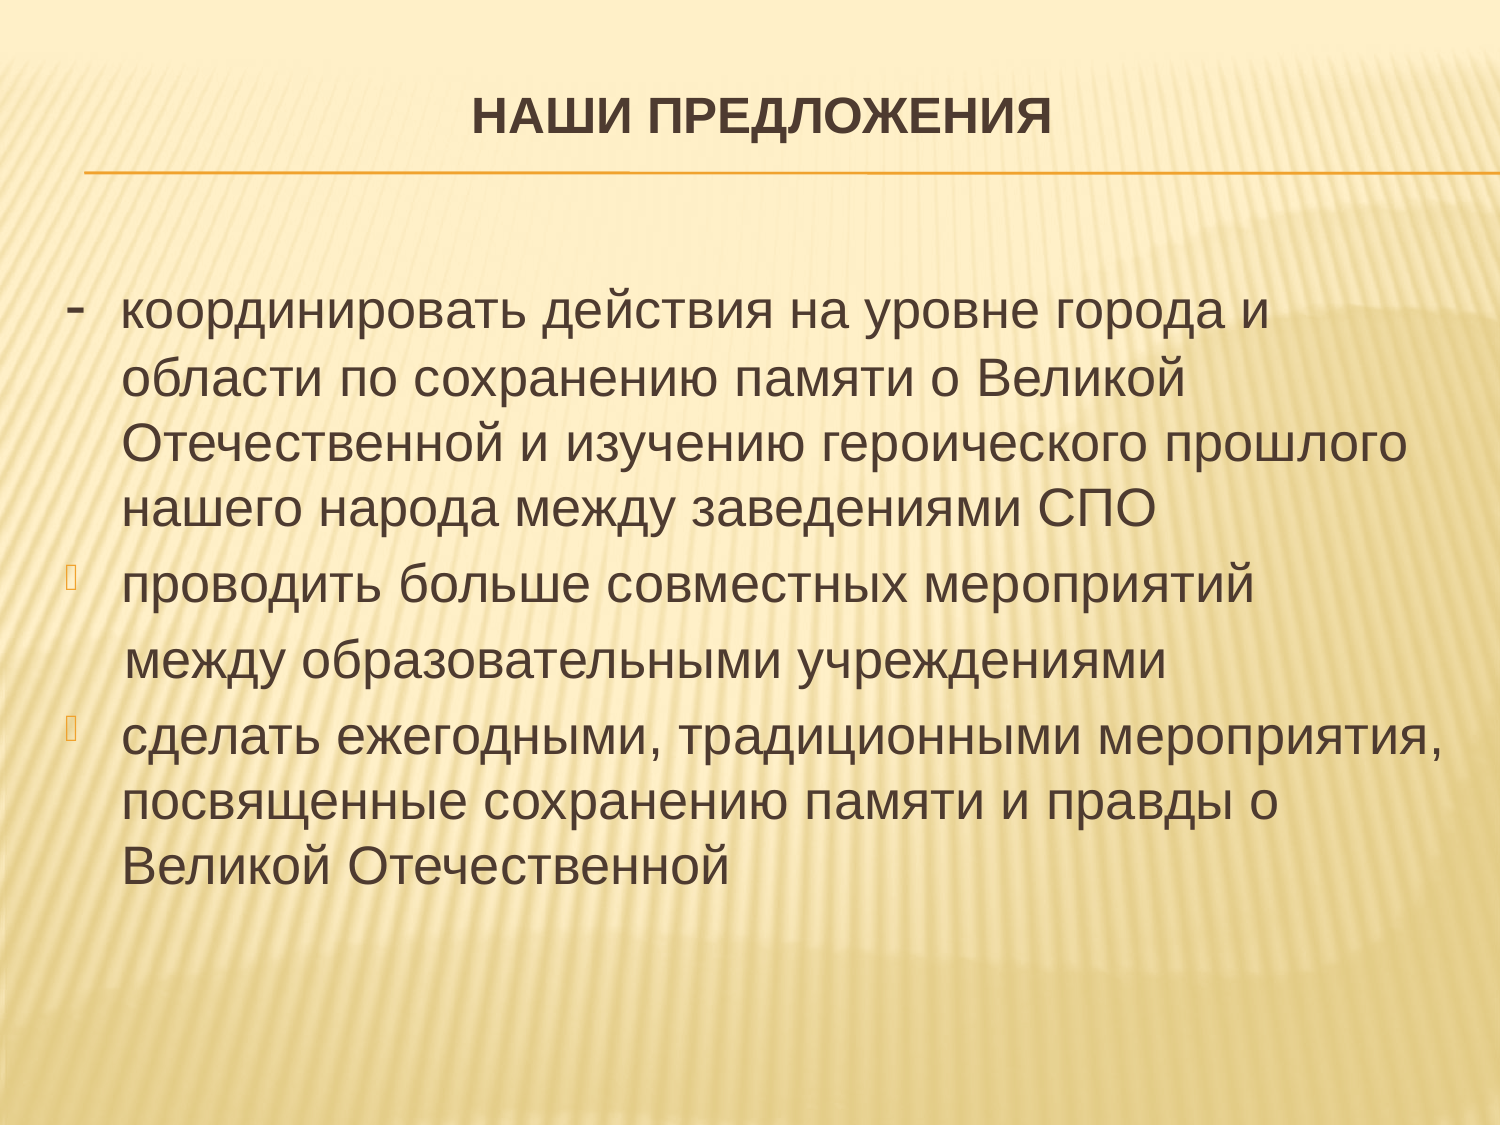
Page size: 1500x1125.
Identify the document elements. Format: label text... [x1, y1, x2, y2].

list - координировать действия на уровне города и области по сохранению памяти о Великой Отечественной и изучению героического прошлого нашего народа между заведениями СПО проводить больше совместных мероприятий между образовательными учреждениями сделать ежегодными, традиционными мероприятия, посвященные сохранению памяти и правды о Великой Отечественной [50, 254, 1475, 998]
title Наши предложения [50, 75, 1475, 213]
